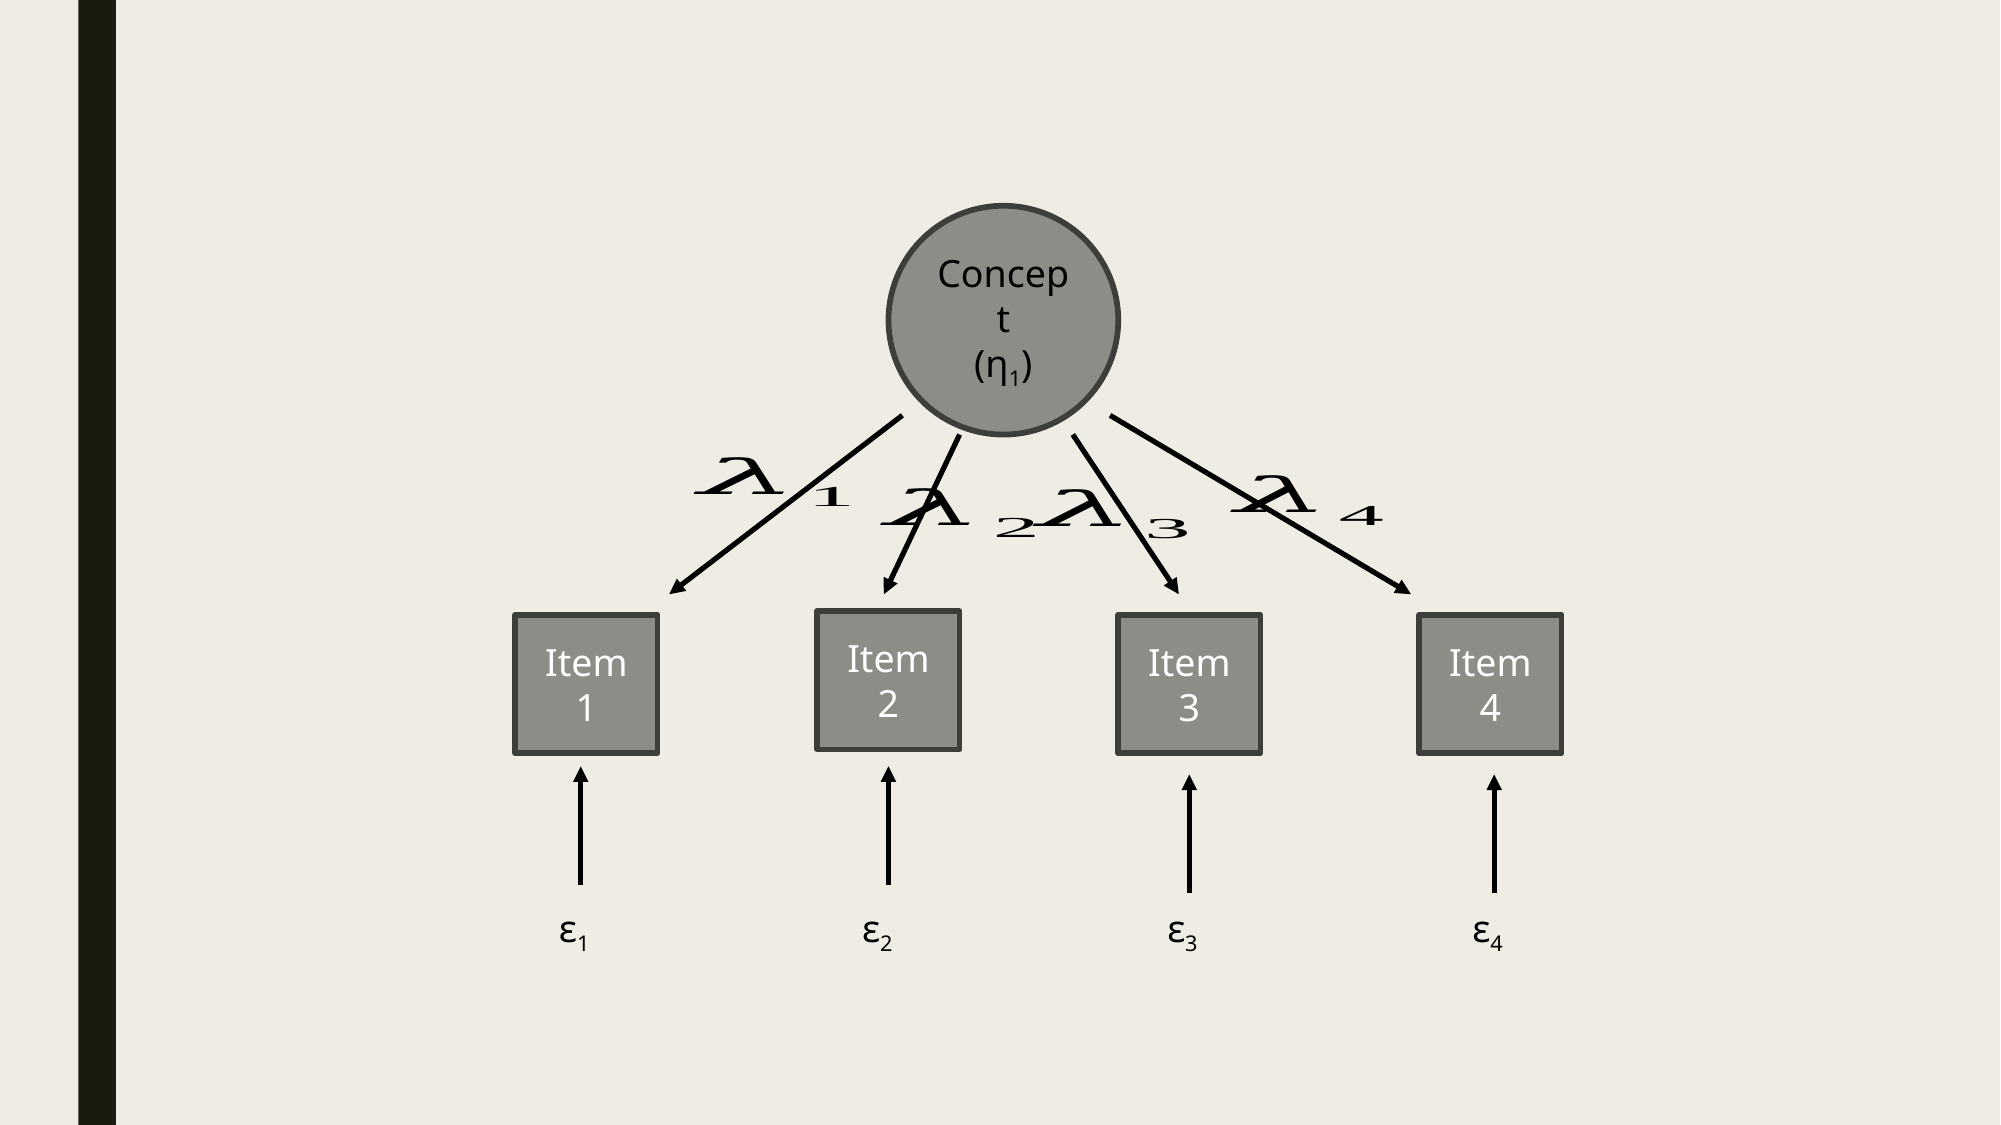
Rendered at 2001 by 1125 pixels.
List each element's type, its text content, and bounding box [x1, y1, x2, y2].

text_box ε2 [847, 897, 921, 964]
text_box ε3 [1152, 897, 1226, 964]
text_box Item 2 [814, 608, 962, 752]
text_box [883, 434, 960, 595]
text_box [1110, 415, 1411, 595]
text_box Item 3 [1115, 612, 1263, 756]
text_box Concept (η1) [885, 202, 1122, 438]
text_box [1072, 434, 1179, 595]
text_box Item 1 [512, 612, 660, 756]
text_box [669, 415, 903, 595]
text_box ε4 [1457, 897, 1531, 964]
text_box ε1 [544, 897, 618, 964]
text_box Item 4 [1416, 612, 1564, 756]
